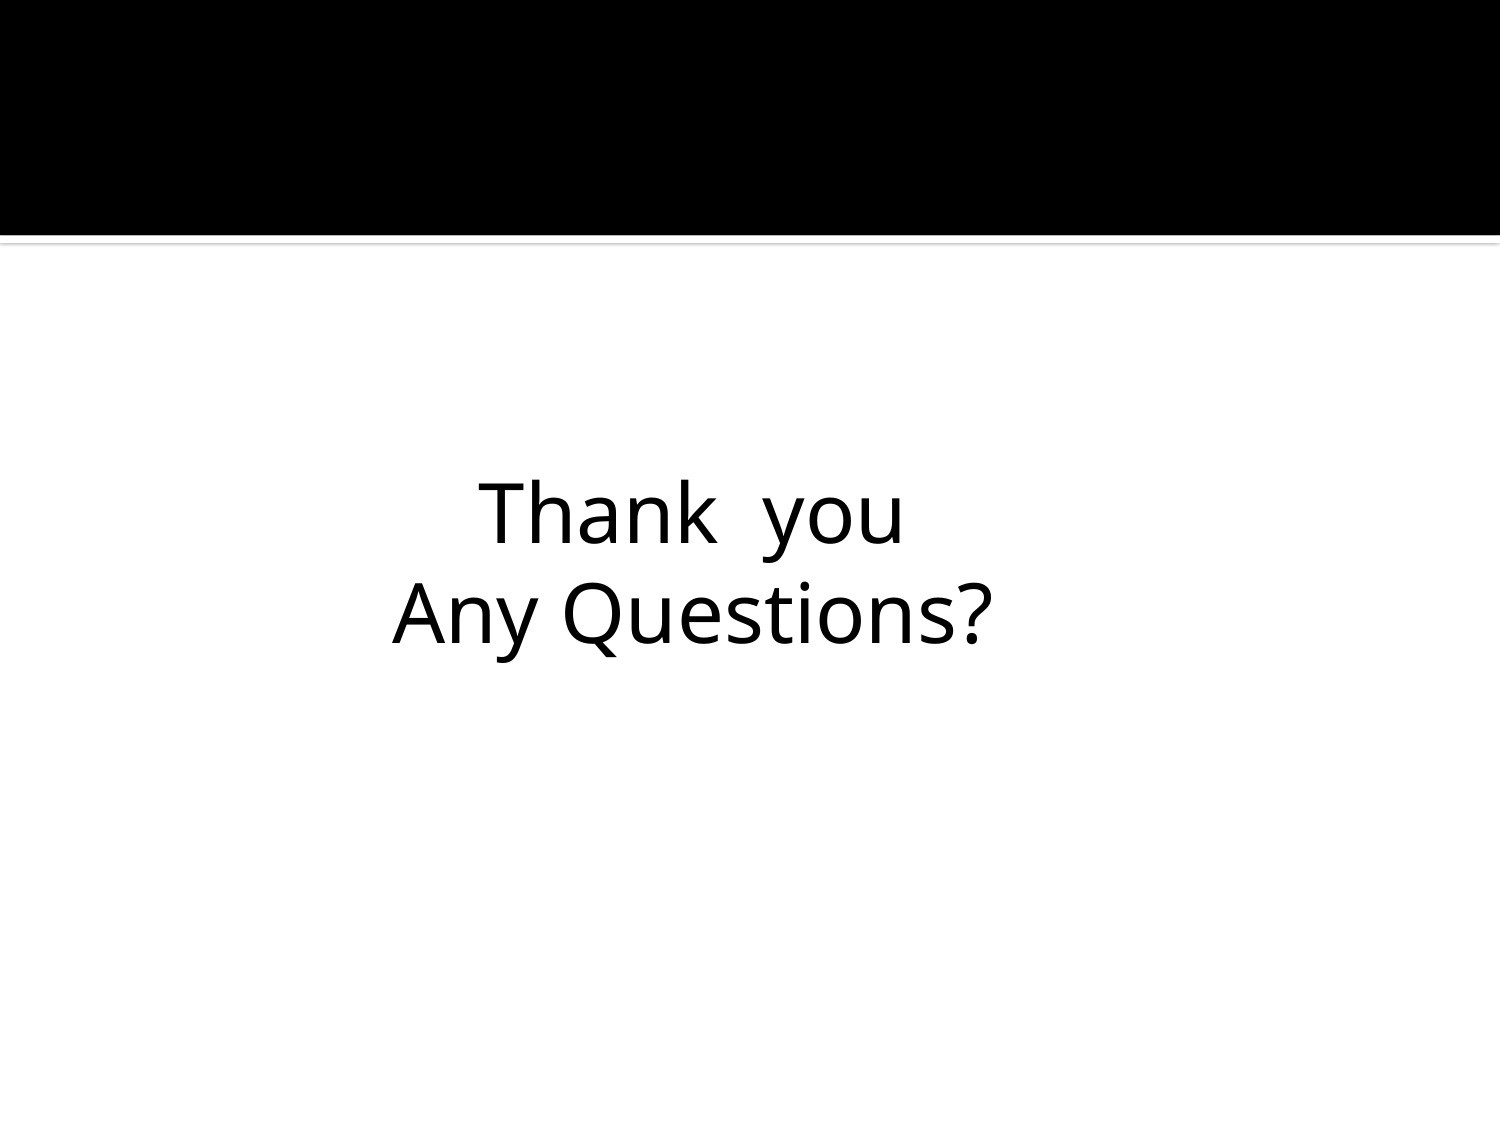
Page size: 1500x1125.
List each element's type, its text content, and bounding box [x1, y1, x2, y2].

list Thank you Any Questions? [195, 445, 1178, 1016]
